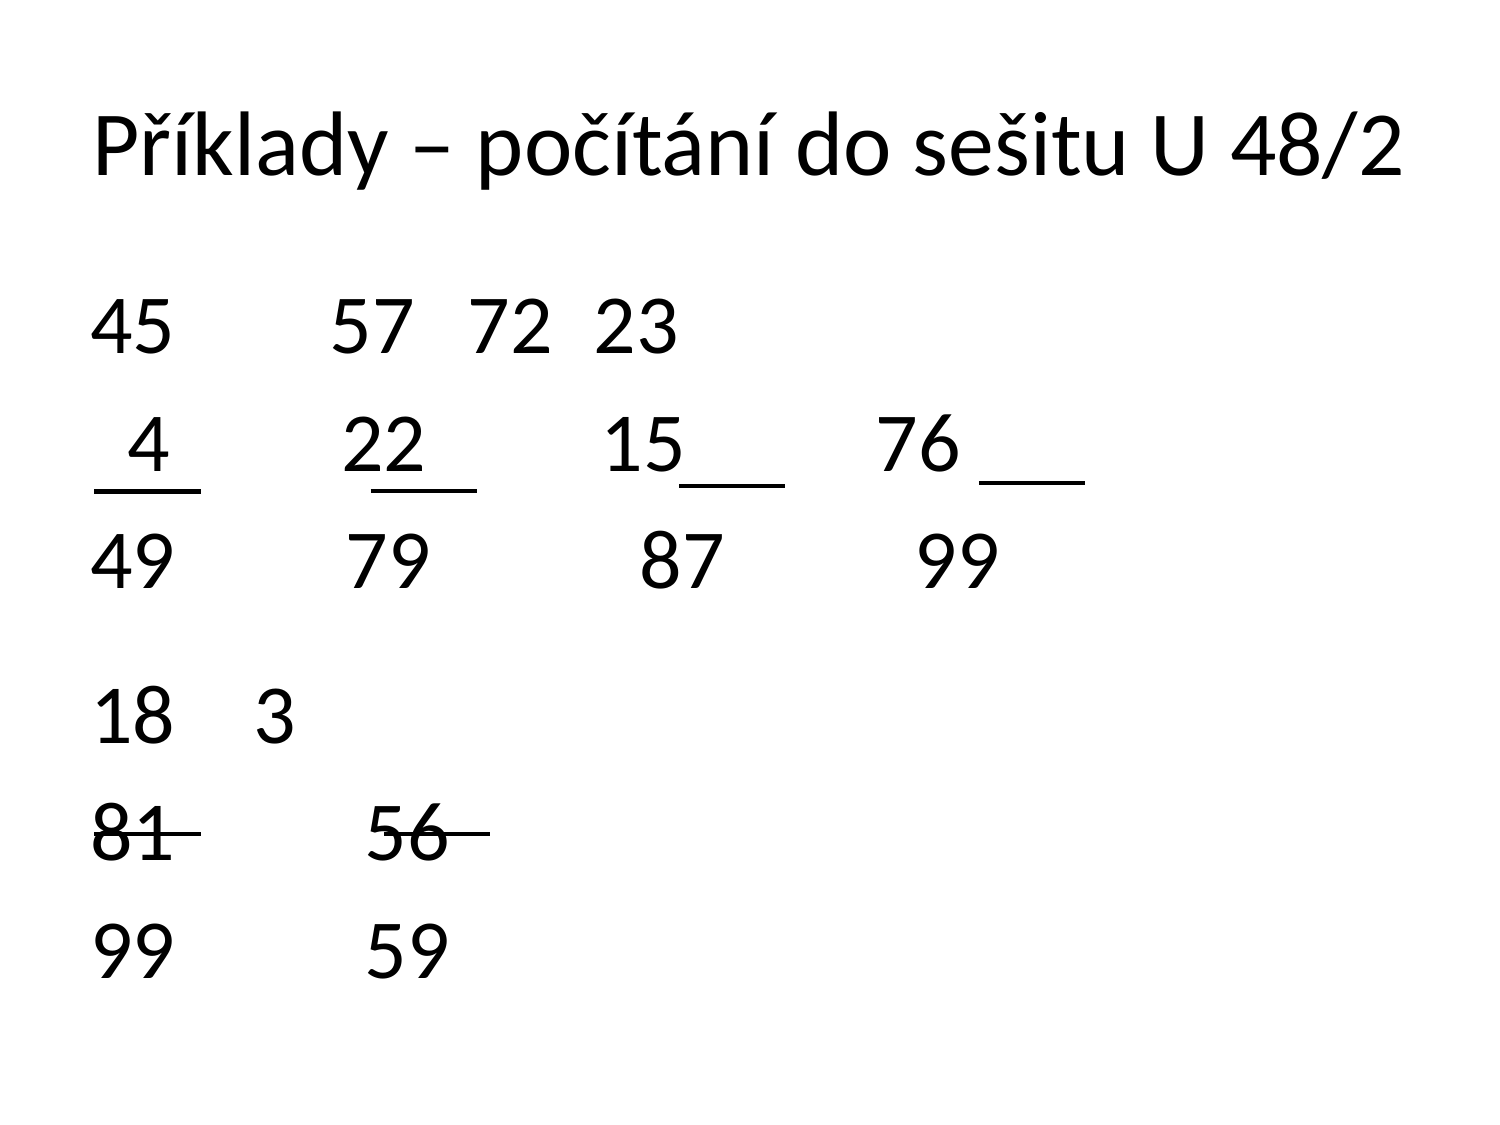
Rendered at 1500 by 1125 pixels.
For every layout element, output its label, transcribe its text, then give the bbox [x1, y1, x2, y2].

title Příklady – počítání do sešitu U 48/2 [75, 45, 1425, 233]
list 45 57 72 23 4 22 15 76 49 79 87 99 18 3 81 56 99 59 [75, 262, 1425, 1005]
